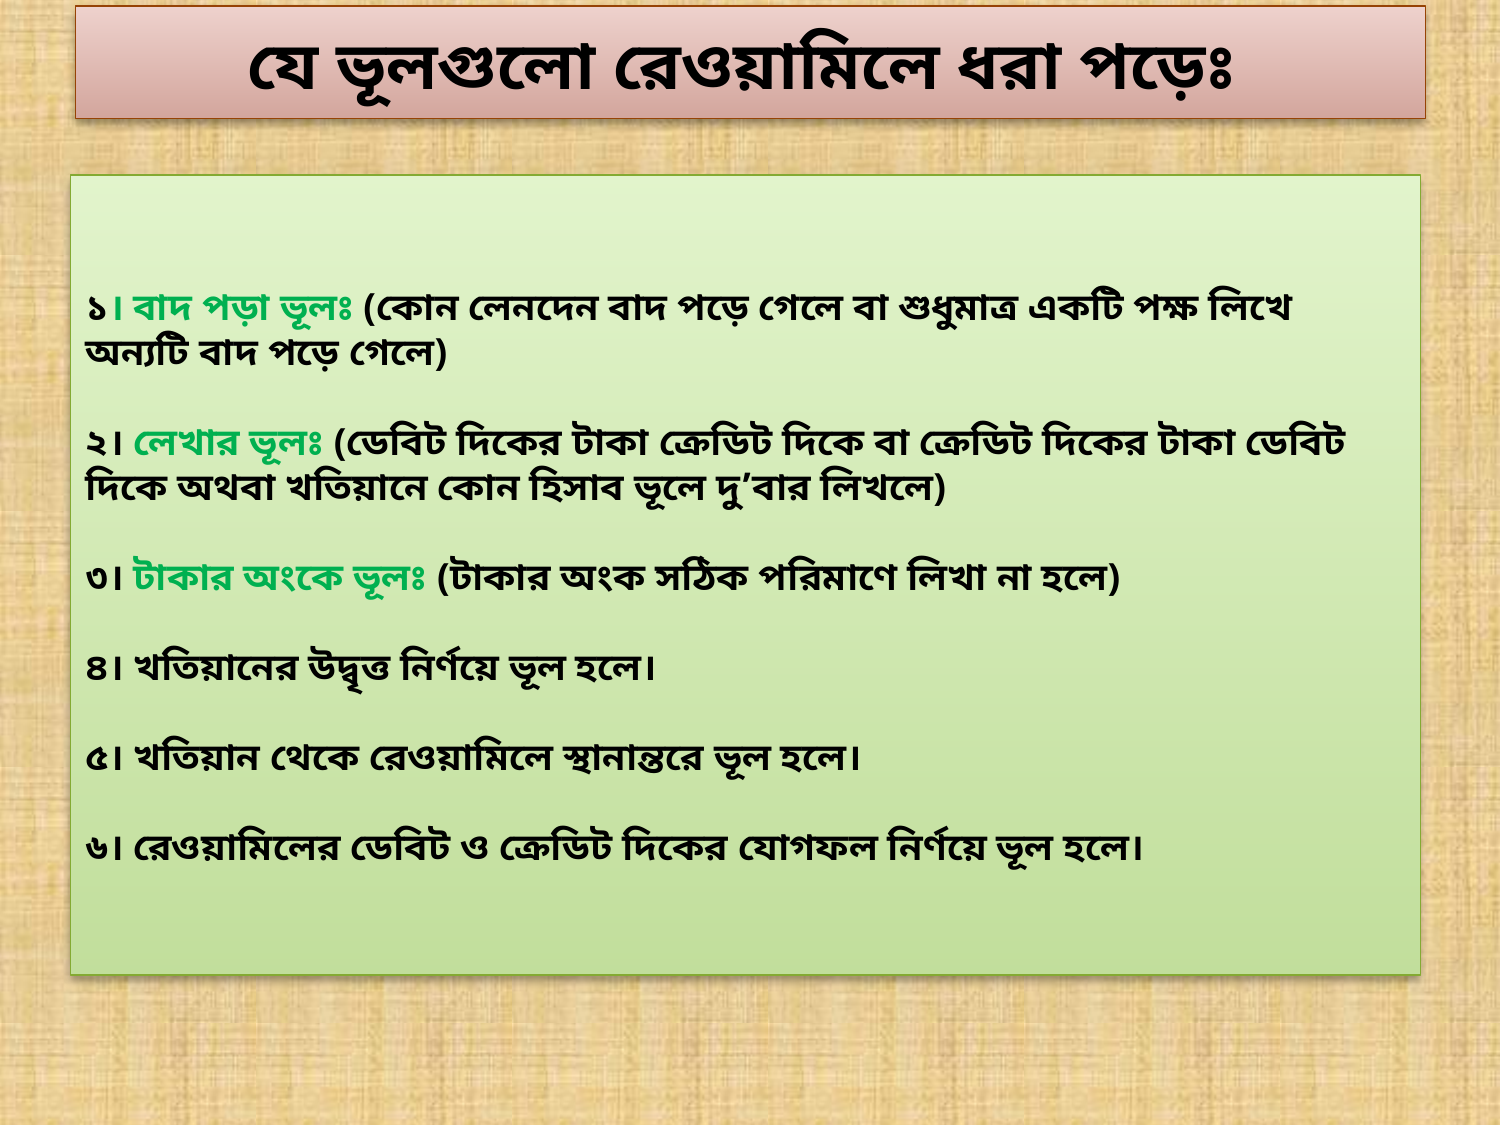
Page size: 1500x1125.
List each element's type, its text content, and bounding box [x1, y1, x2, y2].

text_box ১। বাদ পড়া ভূলঃ (কোন লেনদেন বাদ পড়ে গেলে বা শুধুমাত্র একটি পক্ষ লিখে অন্যটি বাদ পড়ে গেলে) ২। লেখার ভূলঃ (ডেবিট দিকের টাকা ক্রেডিট দিকে বা ক্রেডিট দিকের টাকা ডেবিট দিকে অথবা খতিয়ানে কোন হিসাব ভূলে দু’বার লিখলে) ৩। টাকার অংকে ভূলঃ (টাকার অংক সঠিক পরিমাণে লিখা না হলে) ৪। খতিয়ানের উদ্বৃত্ত নির্ণয়ে ভূল হলে। ৫। খতিয়ান থেকে রেওয়ামিলে স্থানান্তরে ভূল হলে। ৬। রেওয়ামিলের ডেবিট ও ক্রেডিট দিকের যোগফল নির্ণয়ে ভূল হলে। [70, 174, 1421, 976]
picture [0, 0, 1500, 1125]
text_box যে ভূলগুলো রেওয়ামিলে ধরা পড়েঃ [75, 5, 1426, 119]
